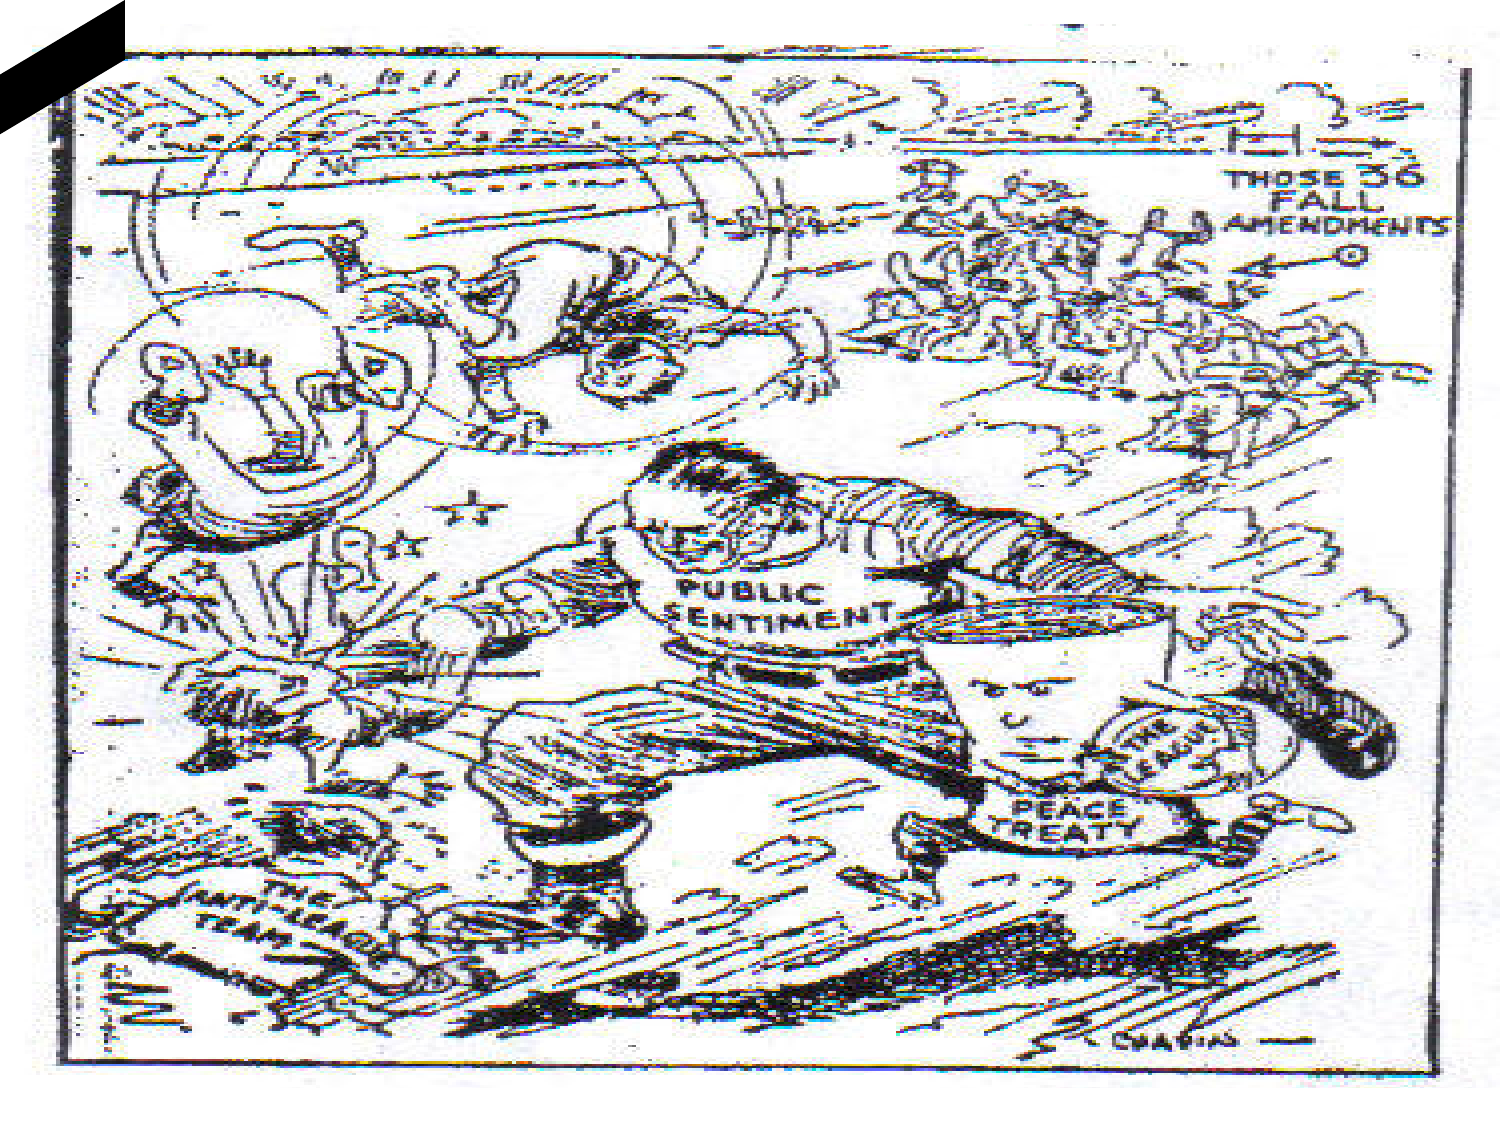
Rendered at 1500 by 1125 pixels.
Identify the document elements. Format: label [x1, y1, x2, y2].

text_box [0, 0, 1500, 1088]
